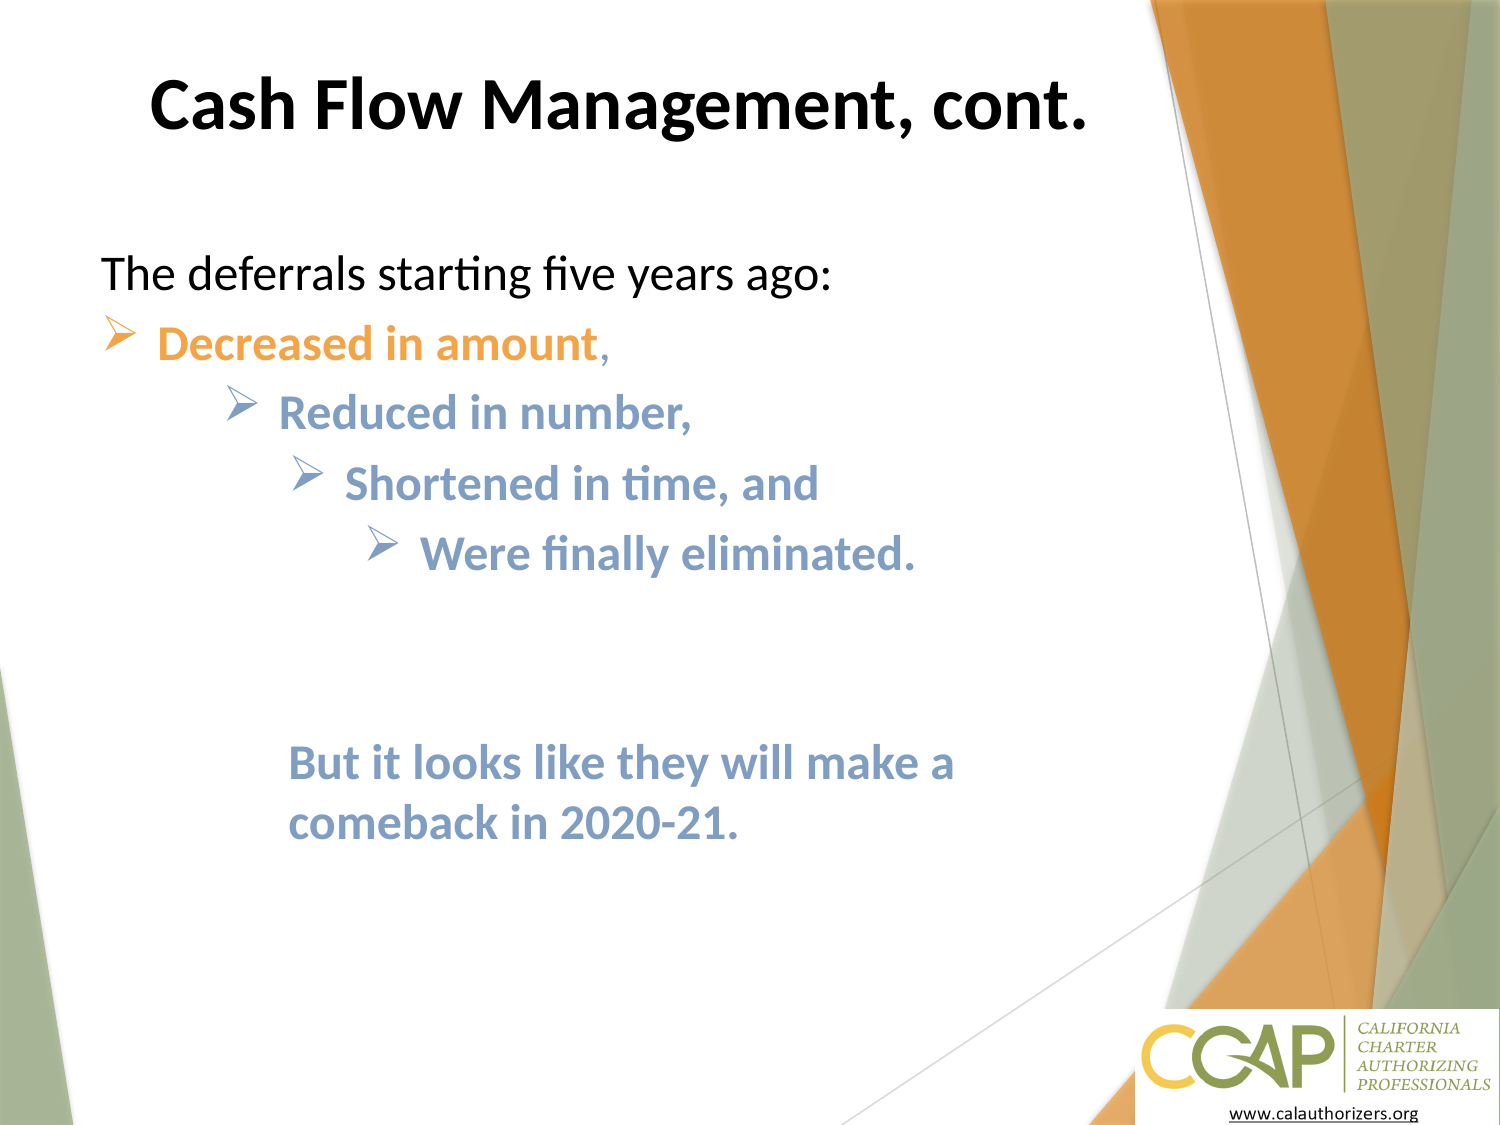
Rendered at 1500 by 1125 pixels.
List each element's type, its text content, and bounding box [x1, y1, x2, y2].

text_box Cash Flow Management, cont. [49, 24, 1192, 175]
text_box [85, 212, 1499, 913]
picture [1134, 1009, 1499, 1125]
text_box The deferrals starting five years ago: Decreased in amount, Reduced in number, Shortened in time, and Were finally eliminated. But it looks like they will make a comeback in 2020-21. [85, 162, 1192, 888]
